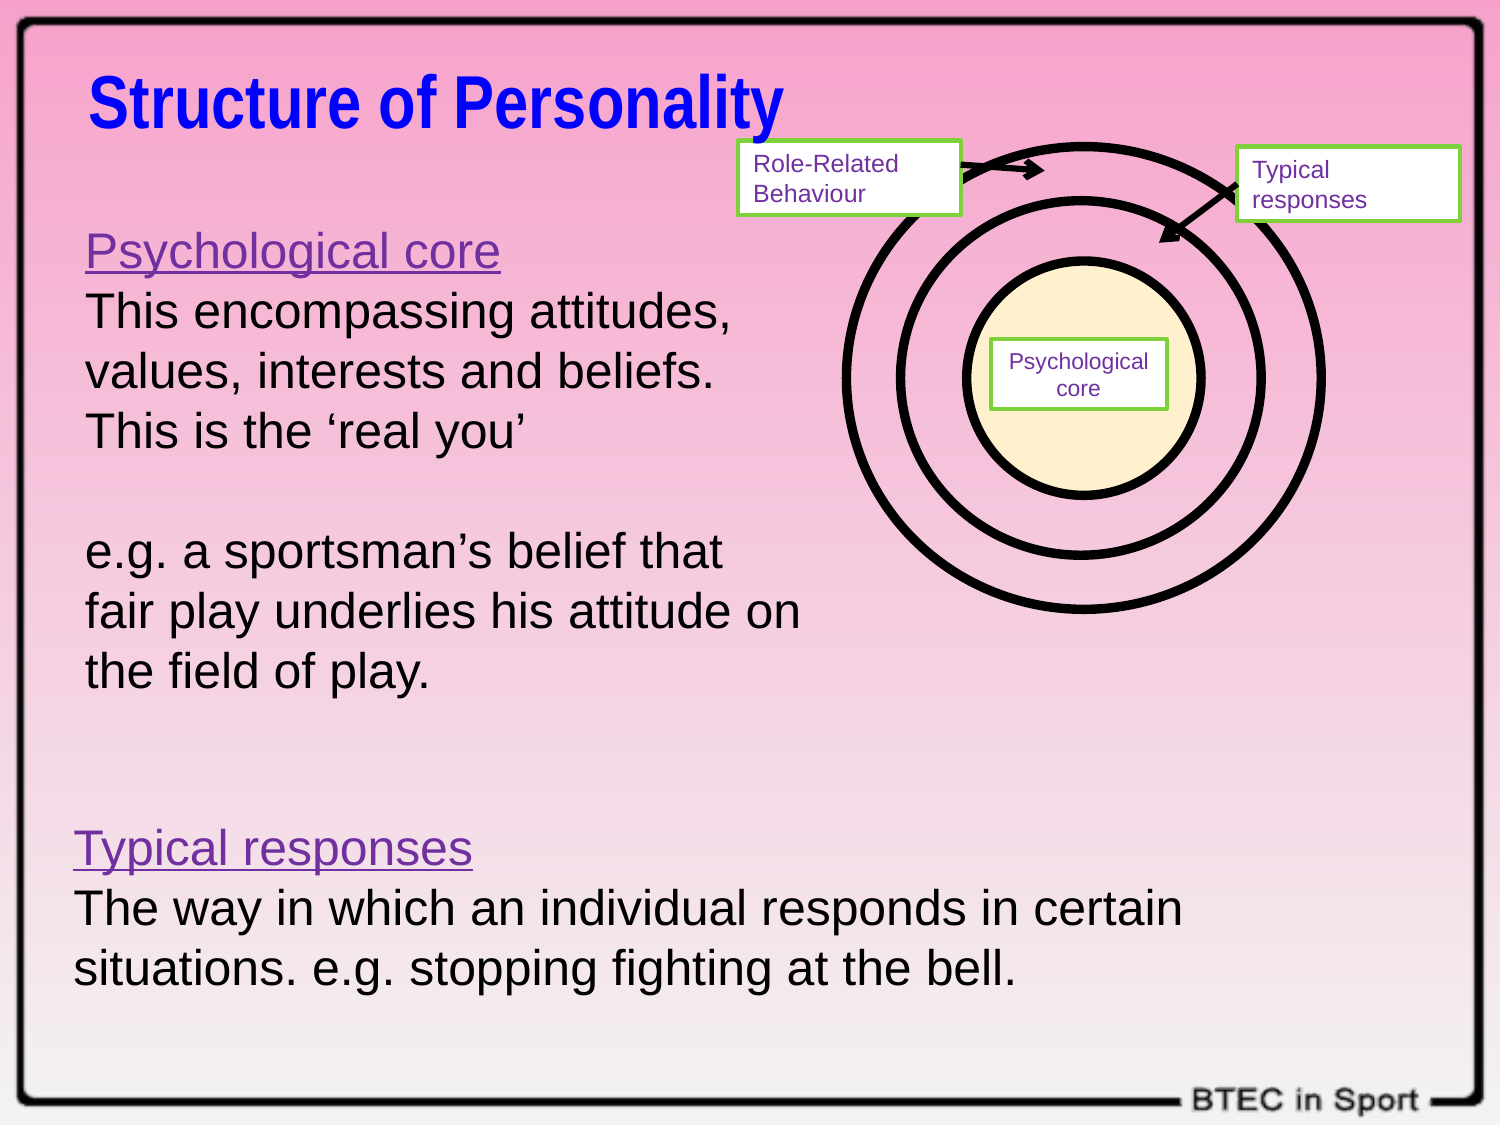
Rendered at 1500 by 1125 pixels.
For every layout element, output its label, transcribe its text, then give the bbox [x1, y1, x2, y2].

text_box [737, 140, 1461, 610]
text_box Typical responses The way in which an individual responds in certain situations. e.g. stopping fighting at the bell. [58, 808, 1360, 1064]
text_box Psychological core This encompassing attitudes, values, interests and beliefs. This is the ‘real you’ e.g. a sportsman’s belief that fair play underlies his attitude on the field of play. [70, 210, 821, 706]
text_box Structure of Personality [74, 46, 801, 152]
picture [0, 0, 1500, 1125]
